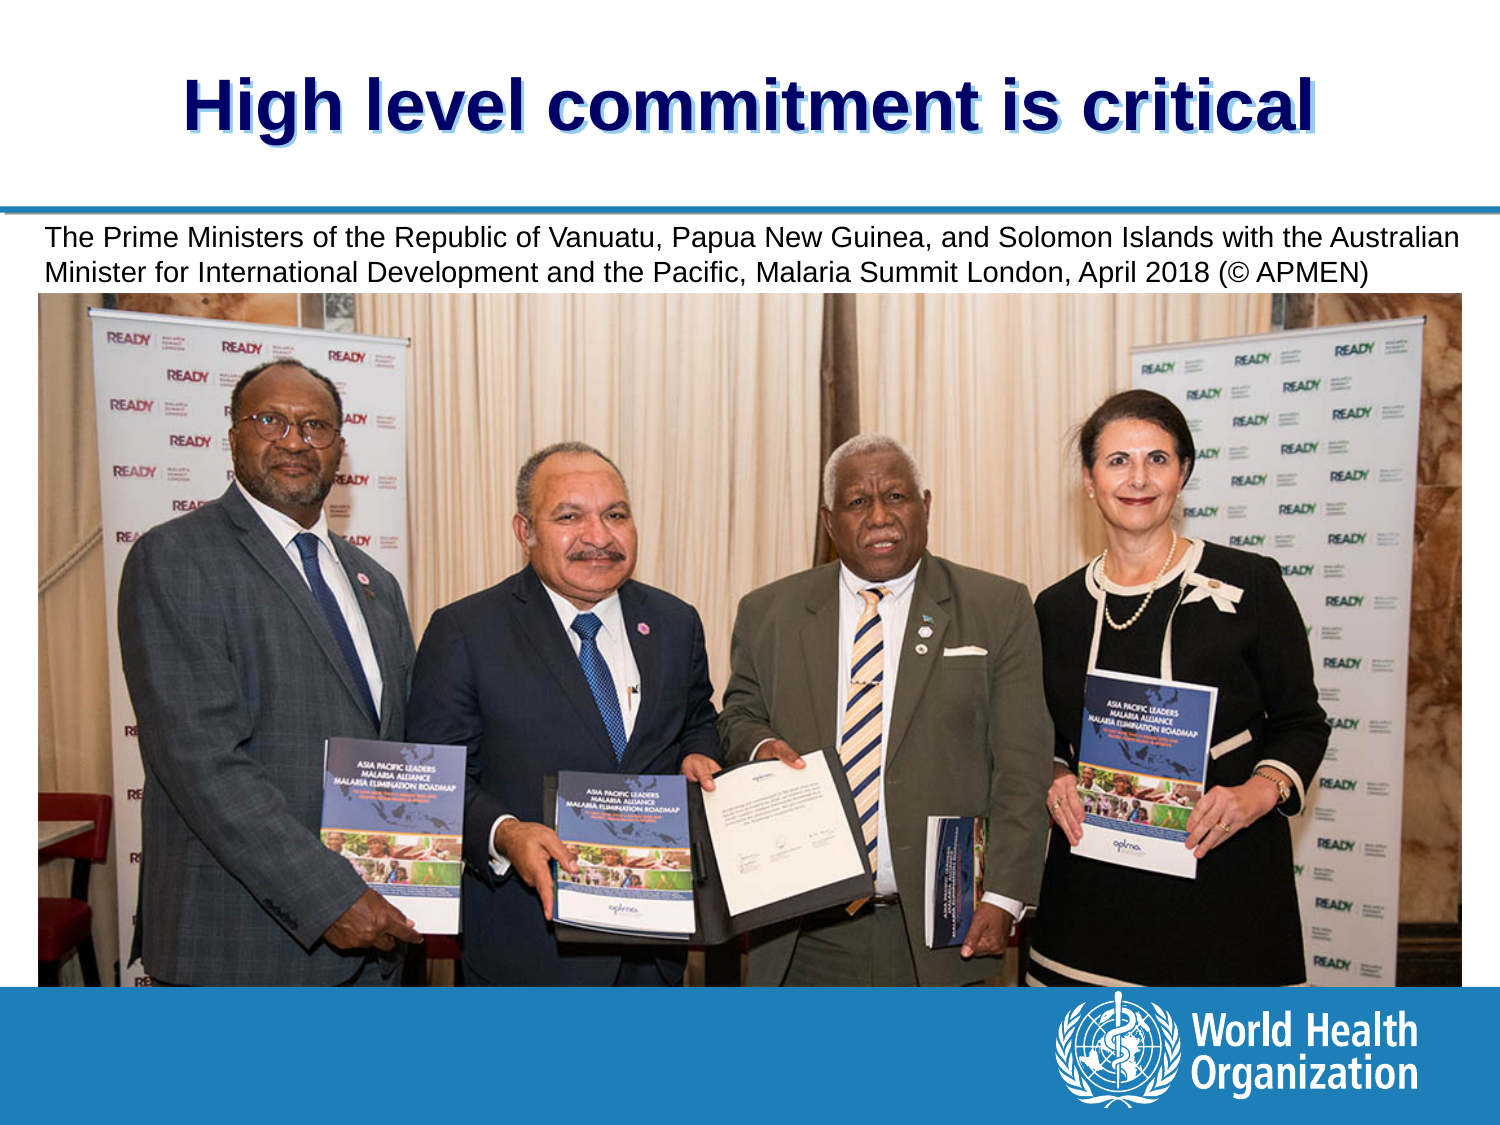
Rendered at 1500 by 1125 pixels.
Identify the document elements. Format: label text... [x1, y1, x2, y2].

text_box The Prime Ministers of the Republic of Vanuatu, Papua New Guinea, and Solomon Islands with the Australian Minister for International Development and the Pacific, Malaria Summit London, April 2018 (© APMEN) [29, 211, 1495, 296]
picture [38, 293, 1462, 987]
title High level commitment is critical [0, 0, 1500, 204]
